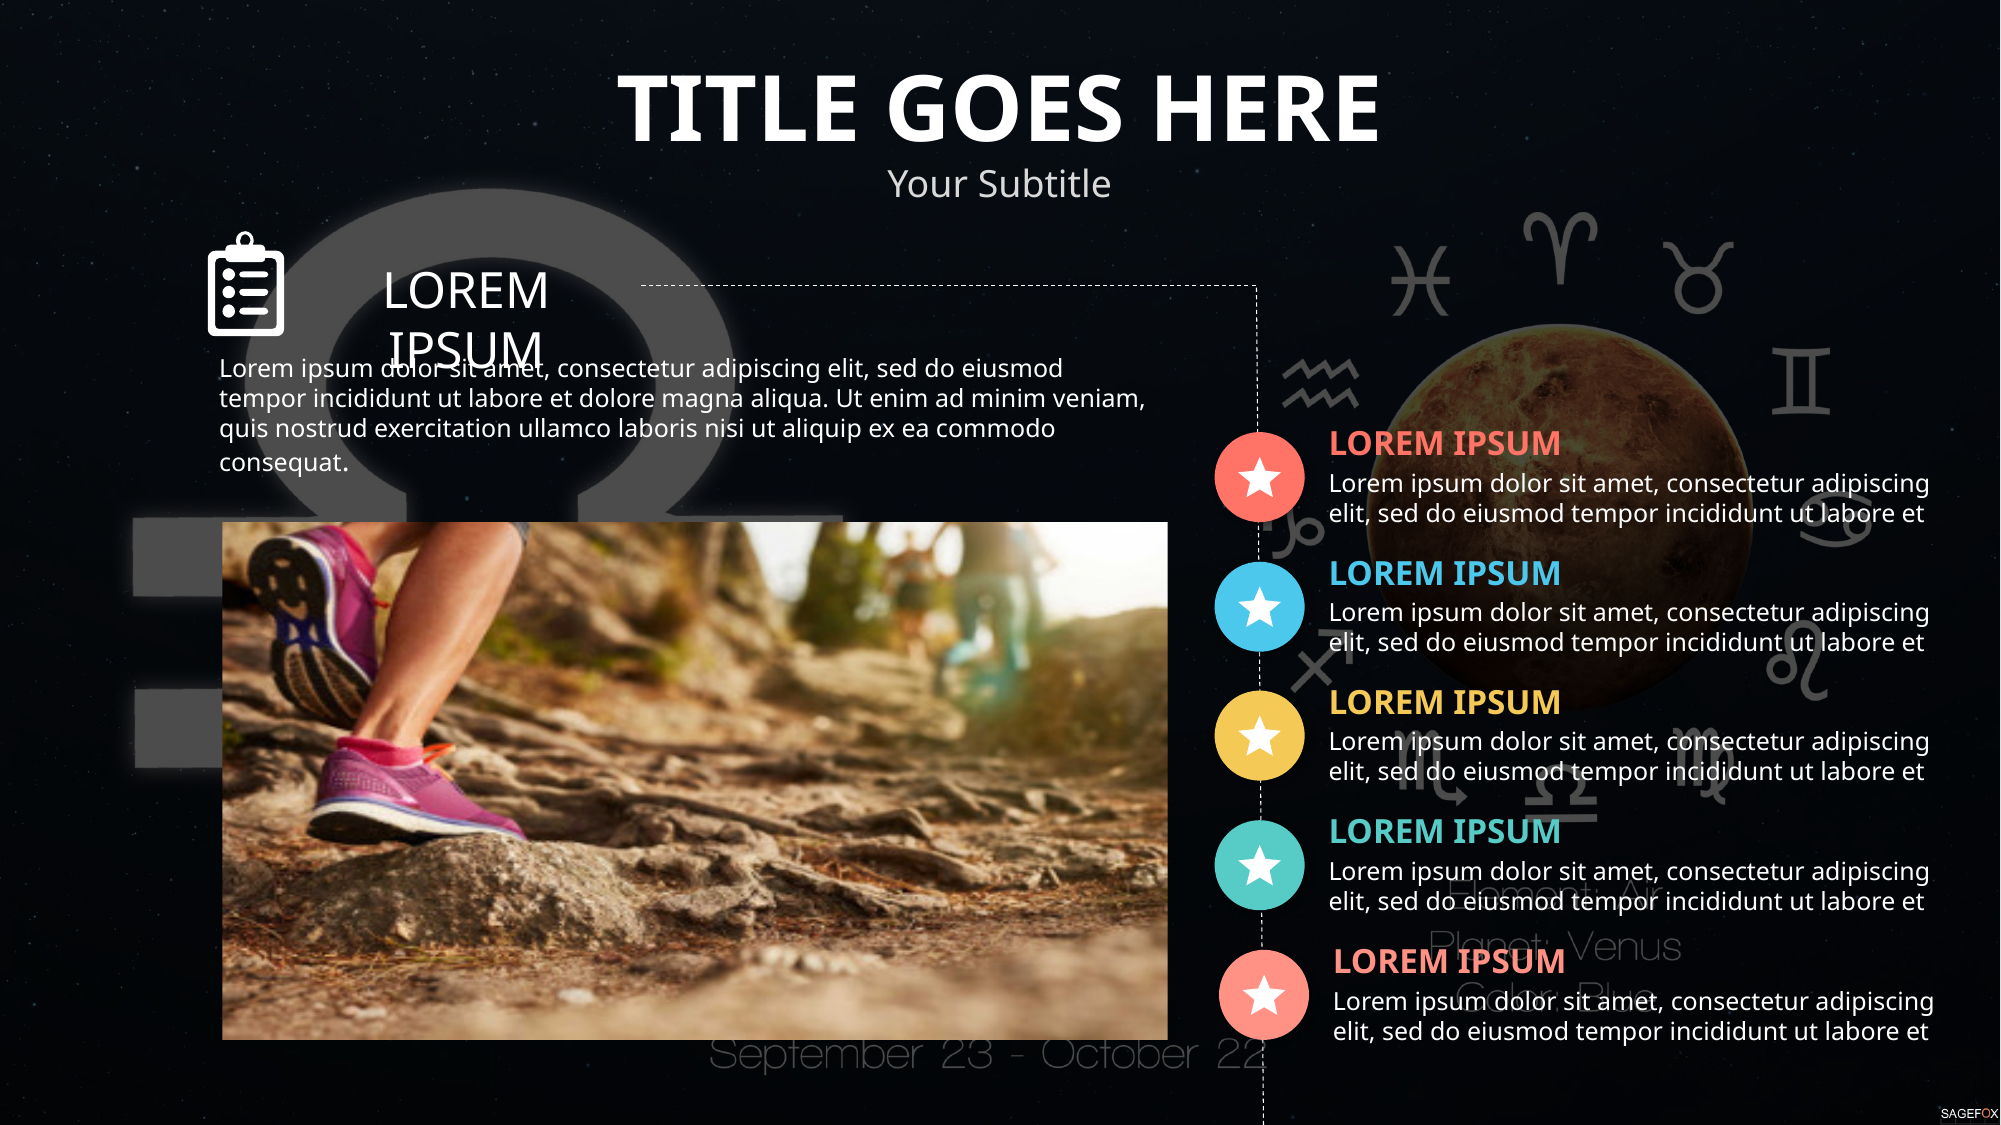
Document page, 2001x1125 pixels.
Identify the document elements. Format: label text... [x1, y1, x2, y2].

text_box TITLE GOES HERE Your Subtitle [548, 42, 1452, 212]
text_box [1256, 652, 1264, 690]
text_box LOREM IPSUM Lorem ipsum dolor sit amet, consectetur adipiscing elit, sed do eiusmod tempor incididunt ut labore et [1322, 935, 1958, 1050]
text_box LOREM IPSUM Lorem ipsum dolor sit amet, consectetur adipiscing elit, sed do eiusmod tempor incididunt ut labore et [1318, 546, 1953, 662]
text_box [1214, 820, 1305, 911]
text_box LOREM IPSUM Lorem ipsum dolor sit amet, consectetur adipiscing elit, sed do eiusmod tempor incididunt ut labore et [1318, 805, 1953, 921]
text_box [1218, 949, 1309, 1040]
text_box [1214, 690, 1305, 781]
picture [0, 0, 2001, 1125]
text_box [207, 231, 285, 337]
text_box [1214, 561, 1305, 652]
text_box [1256, 1040, 1264, 1125]
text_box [1256, 781, 1264, 820]
text_box Lorem ipsum dolor sit amet, consectetur adipiscing elit, sed do eiusmod tempor incididunt ut labore et dolore magna aliqua. Ut enim ad minim veniam, quis nostrud exercitation ullamco laboris nisi ut aliquip ex ea commodo consequat. [204, 344, 1168, 485]
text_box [1256, 287, 1264, 432]
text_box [1256, 523, 1264, 561]
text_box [1214, 432, 1305, 523]
text_box LOREM IPSUM Lorem ipsum dolor sit amet, consectetur adipiscing elit, sed do eiusmod tempor incididunt ut labore et [1318, 675, 1953, 791]
text_box [221, 521, 1169, 1041]
text_box LOREM IPSUM [292, 250, 642, 344]
text_box LOREM IPSUM Lorem ipsum dolor sit amet, consectetur adipiscing elit, sed do eiusmod tempor incididunt ut labore et [1318, 417, 1953, 533]
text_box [1256, 911, 1264, 949]
